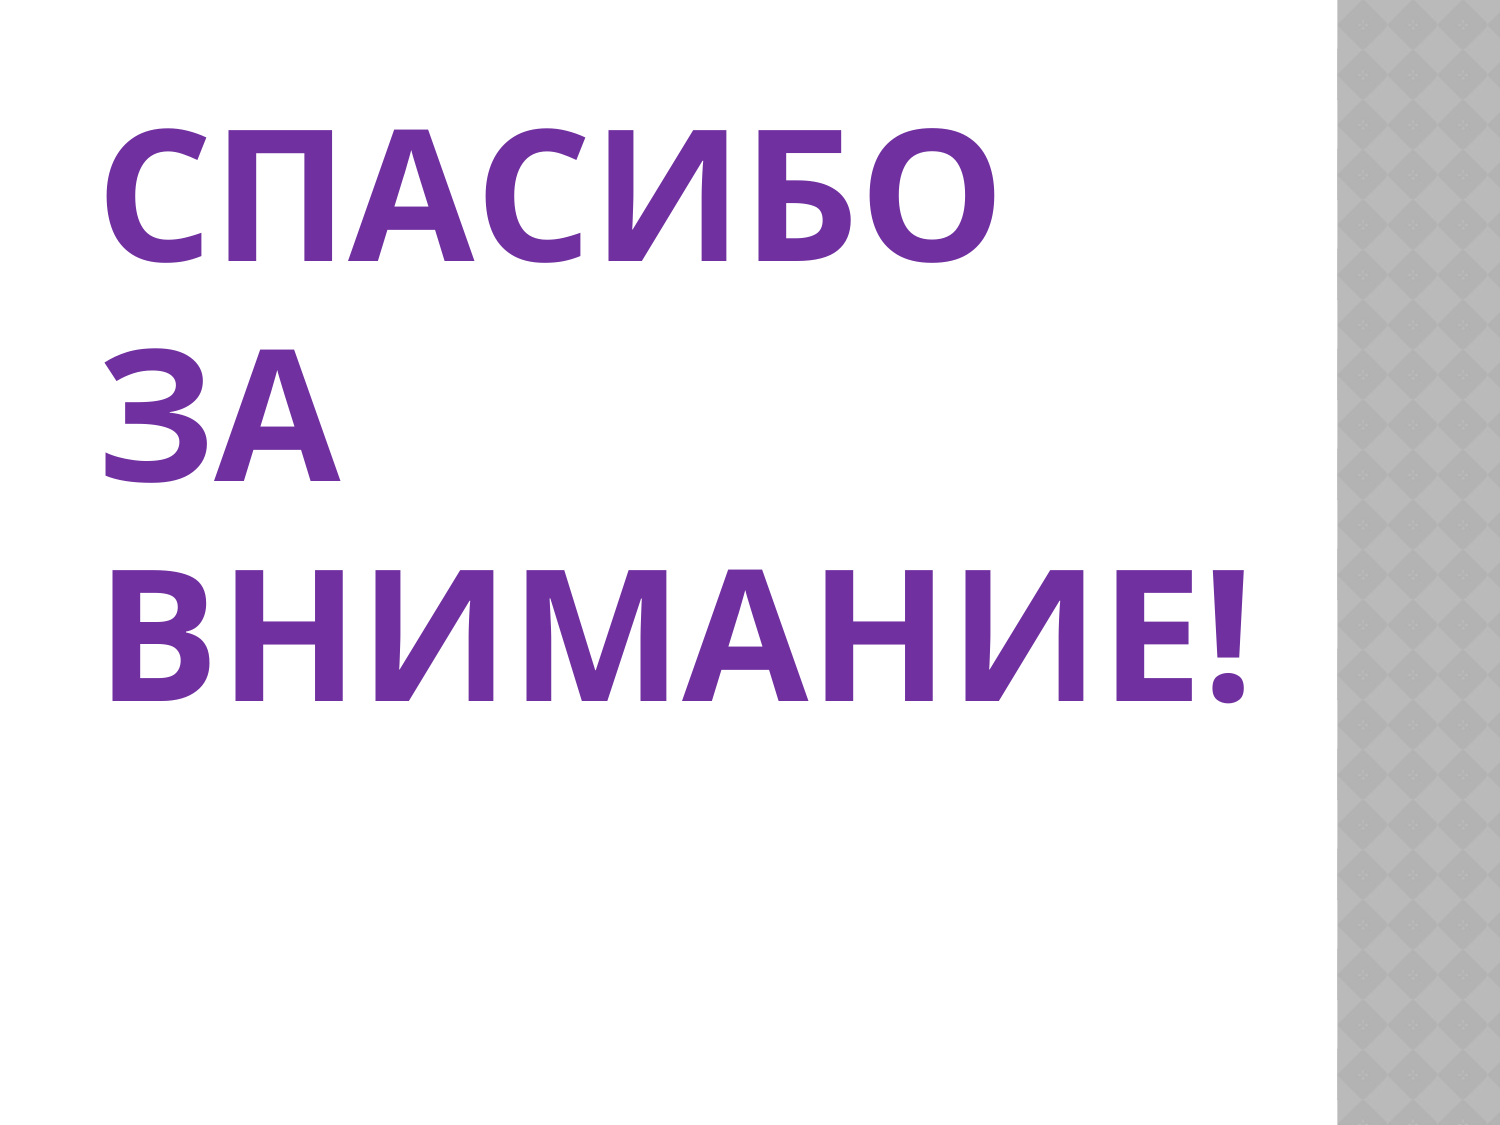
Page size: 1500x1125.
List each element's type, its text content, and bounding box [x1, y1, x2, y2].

title Спасибо за внимание! [88, 550, 1277, 739]
